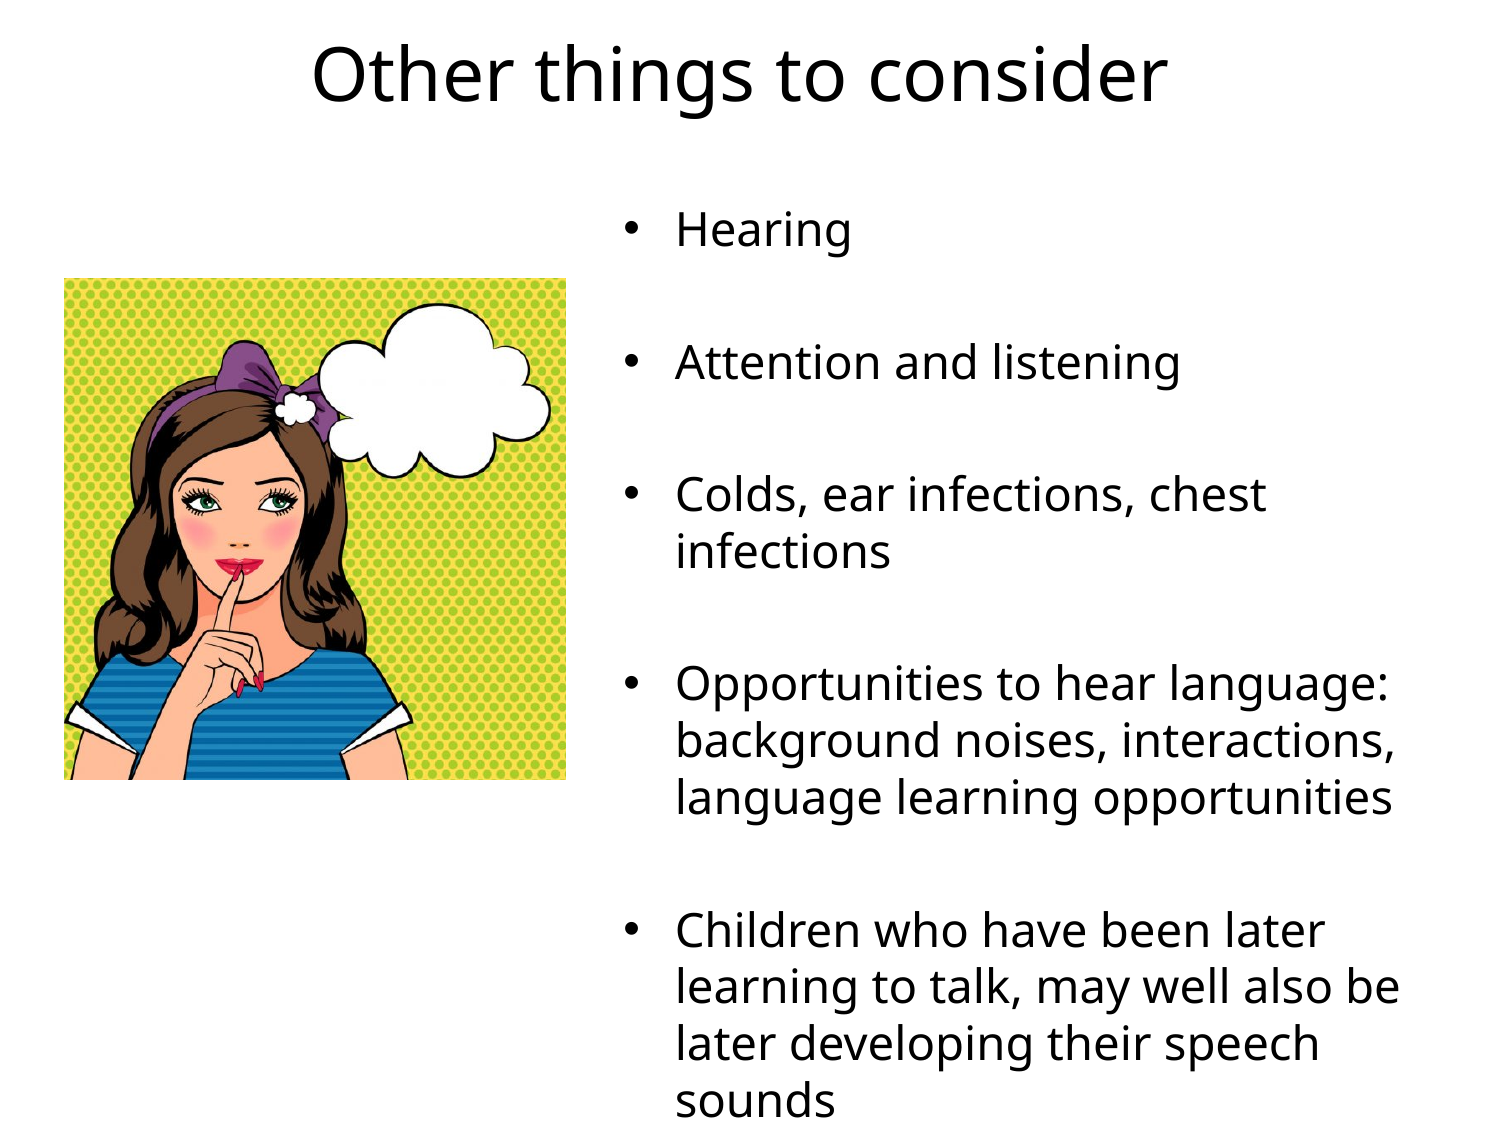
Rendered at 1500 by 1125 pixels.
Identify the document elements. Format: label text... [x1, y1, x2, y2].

picture [64, 278, 566, 780]
text_box Other things to consider [147, 19, 1353, 125]
list Hearing Attention and listening Colds, ear infections, chest infections Opportunities to hear language: background noises, interactions, language learning opportunities Children who have been later learning to talk, may well also be later developing their speech sounds [608, 125, 1483, 1125]
